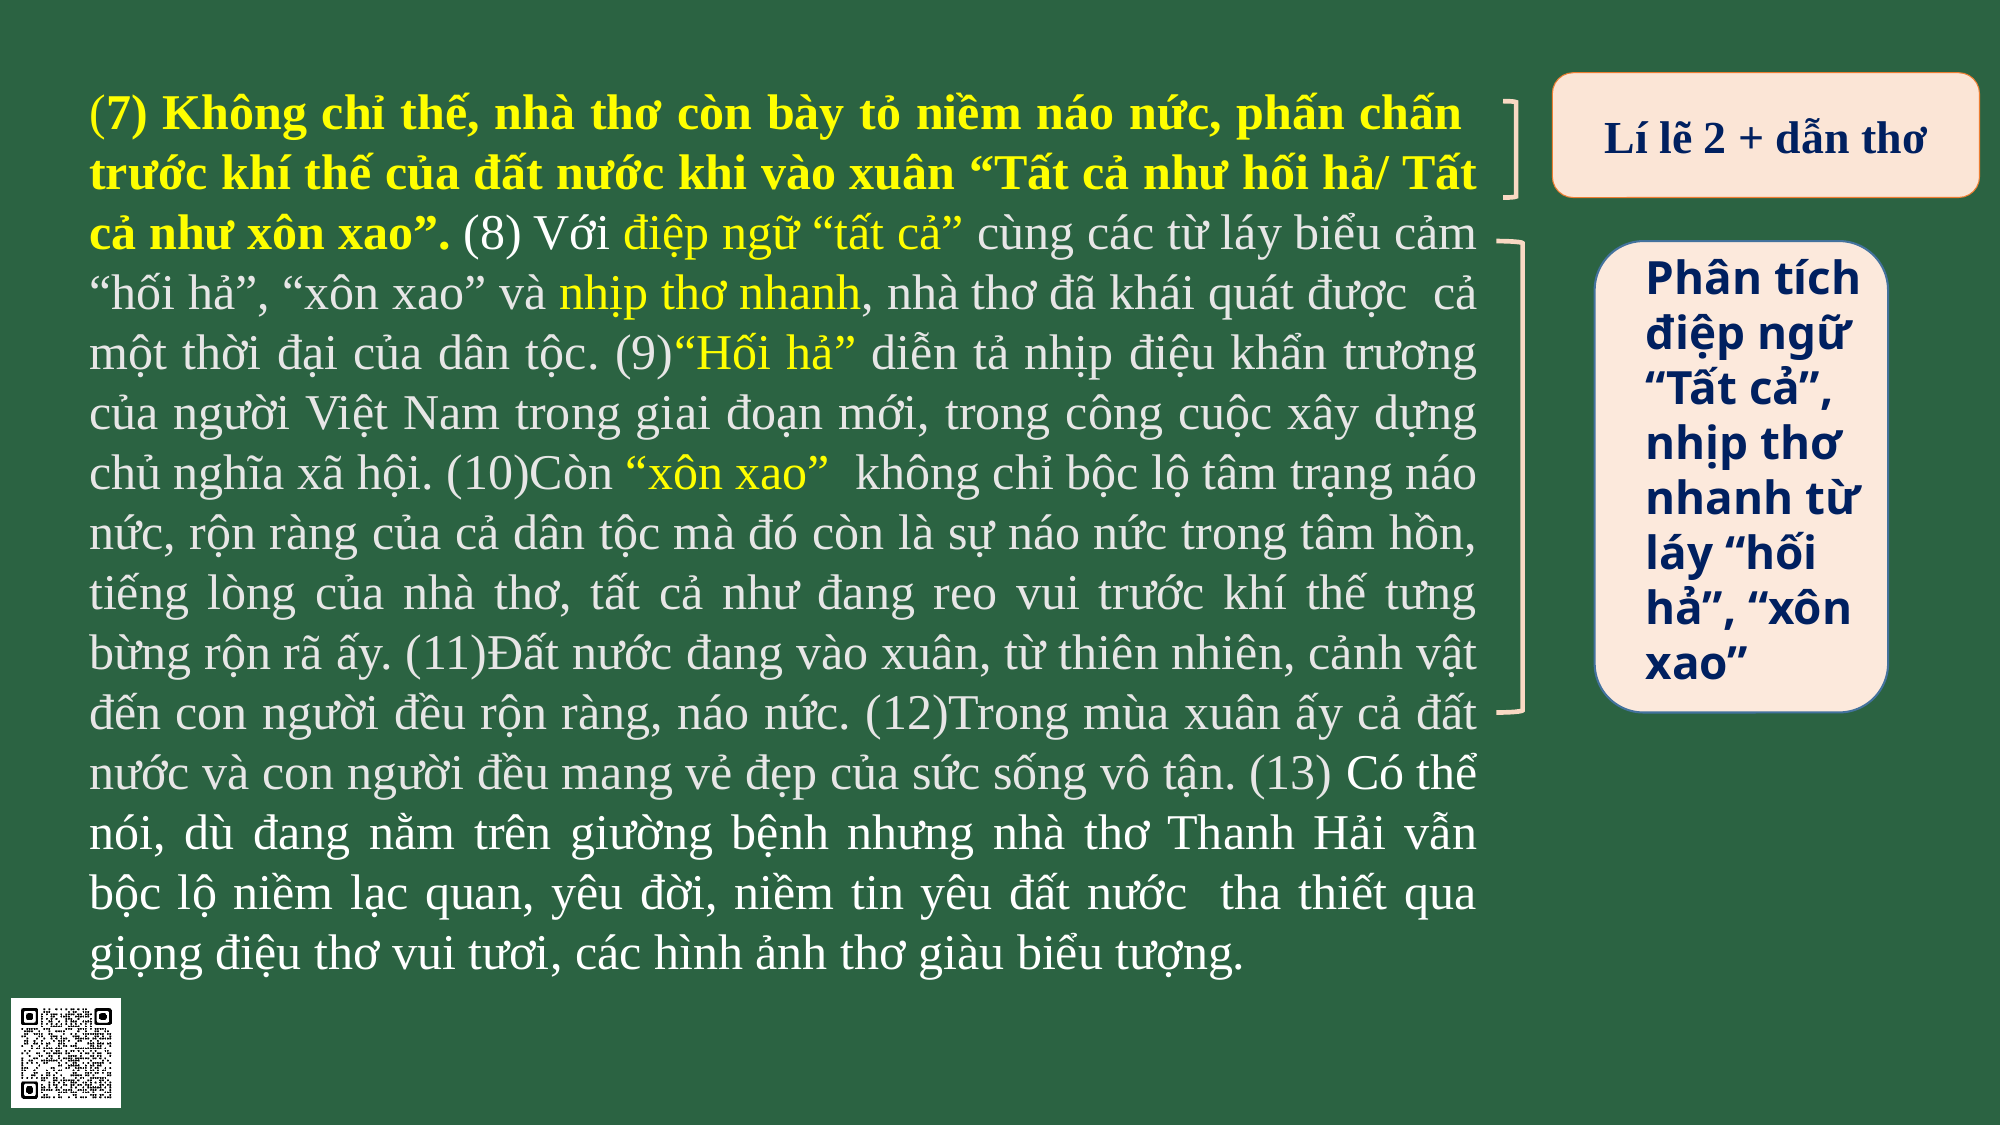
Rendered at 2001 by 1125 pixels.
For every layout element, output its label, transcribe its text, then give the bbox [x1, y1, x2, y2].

text_box (7) Không chỉ thế, nhà thơ còn bày tỏ niềm náo nức, phấn chấn trước khí thế của đất nước khi vào xuân “Tất cả như hối hả/ Tất cả như xôn xao”. (8) Với điệp ngữ “tất cả” cùng các từ láy biểu cảm “hối hả”, “xôn xao” và nhịp thơ nhanh, nhà thơ đã khái quát được cả một thời đại của dân tộc. (9)“Hối hả” diễn tả nhịp điệu khẩn trương của người Việt Nam trong giai đoạn mới, trong công cuộc xây dựng chủ nghĩa xã hội. (10)Còn “xôn xao” không chỉ bộc lộ tâm trạng náo nức, rộn ràng của cả dân tộc mà đó còn là sự náo nức trong tâm hồn, tiếng lòng của nhà thơ, tất cả như đang reo vui trước khí thế tưng bừng rộn rã ấy. (11)Đất nước đang vào xuân, từ thiên nhiên, cảnh vật đến con người đều rộn ràng, náo nức. (12)Trong mùa xuân ấy cả đất nước và con người đều mang vẻ đẹp của sức sống vô tận. (13) Có thể nói, dù đang nằm trên giường bệnh nhưng nhà thơ Thanh Hải vẫn bộc lộ niềm lạc quan, yêu đời, niềm tin yêu đất nước tha thiết qua giọng điệu thơ vui tươi, các hình ảnh thơ giàu biểu tượng. [74, 72, 1493, 988]
text_box [1503, 100, 1517, 199]
text_box [1496, 240, 1524, 714]
picture [11, 998, 121, 1108]
text_box [1593, 241, 1878, 714]
text_box Lí lẽ 2 + dẫn thơ [1551, 72, 1981, 199]
text_box Phân tích điệp ngữ “Tất cả”, nhịp thơ nhanh từ láy “hối hả”, “xôn xao” [1630, 241, 1909, 696]
